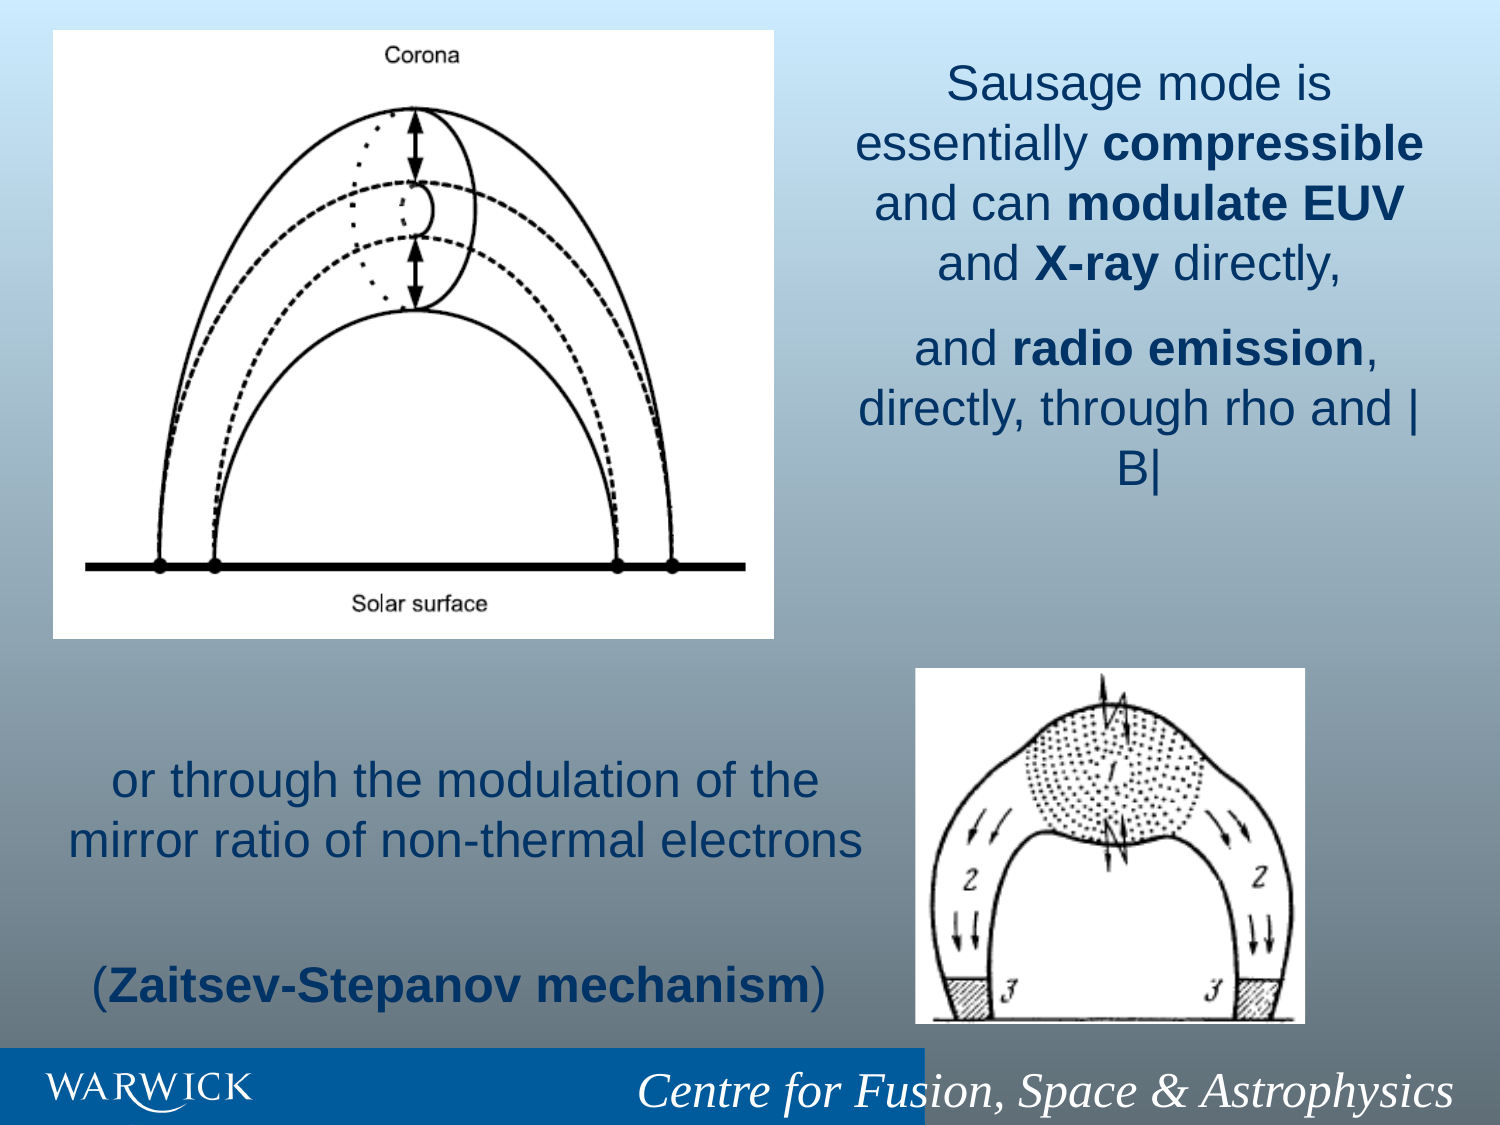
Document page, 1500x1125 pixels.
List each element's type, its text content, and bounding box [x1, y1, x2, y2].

picture [915, 668, 1306, 1024]
picture [916, 1085, 925, 1097]
text_box Sausage mode is essentially compressible and can modulate EUV and X-ray directly, and radio emission, directly, through rho and |B| [820, 42, 1459, 503]
picture [52, 30, 774, 640]
text_box or through the modulation of the mirror ratio of non-thermal electrons (Zaitsev-Stepanov mechanism) [53, 739, 880, 1020]
picture [0, 1048, 925, 1125]
